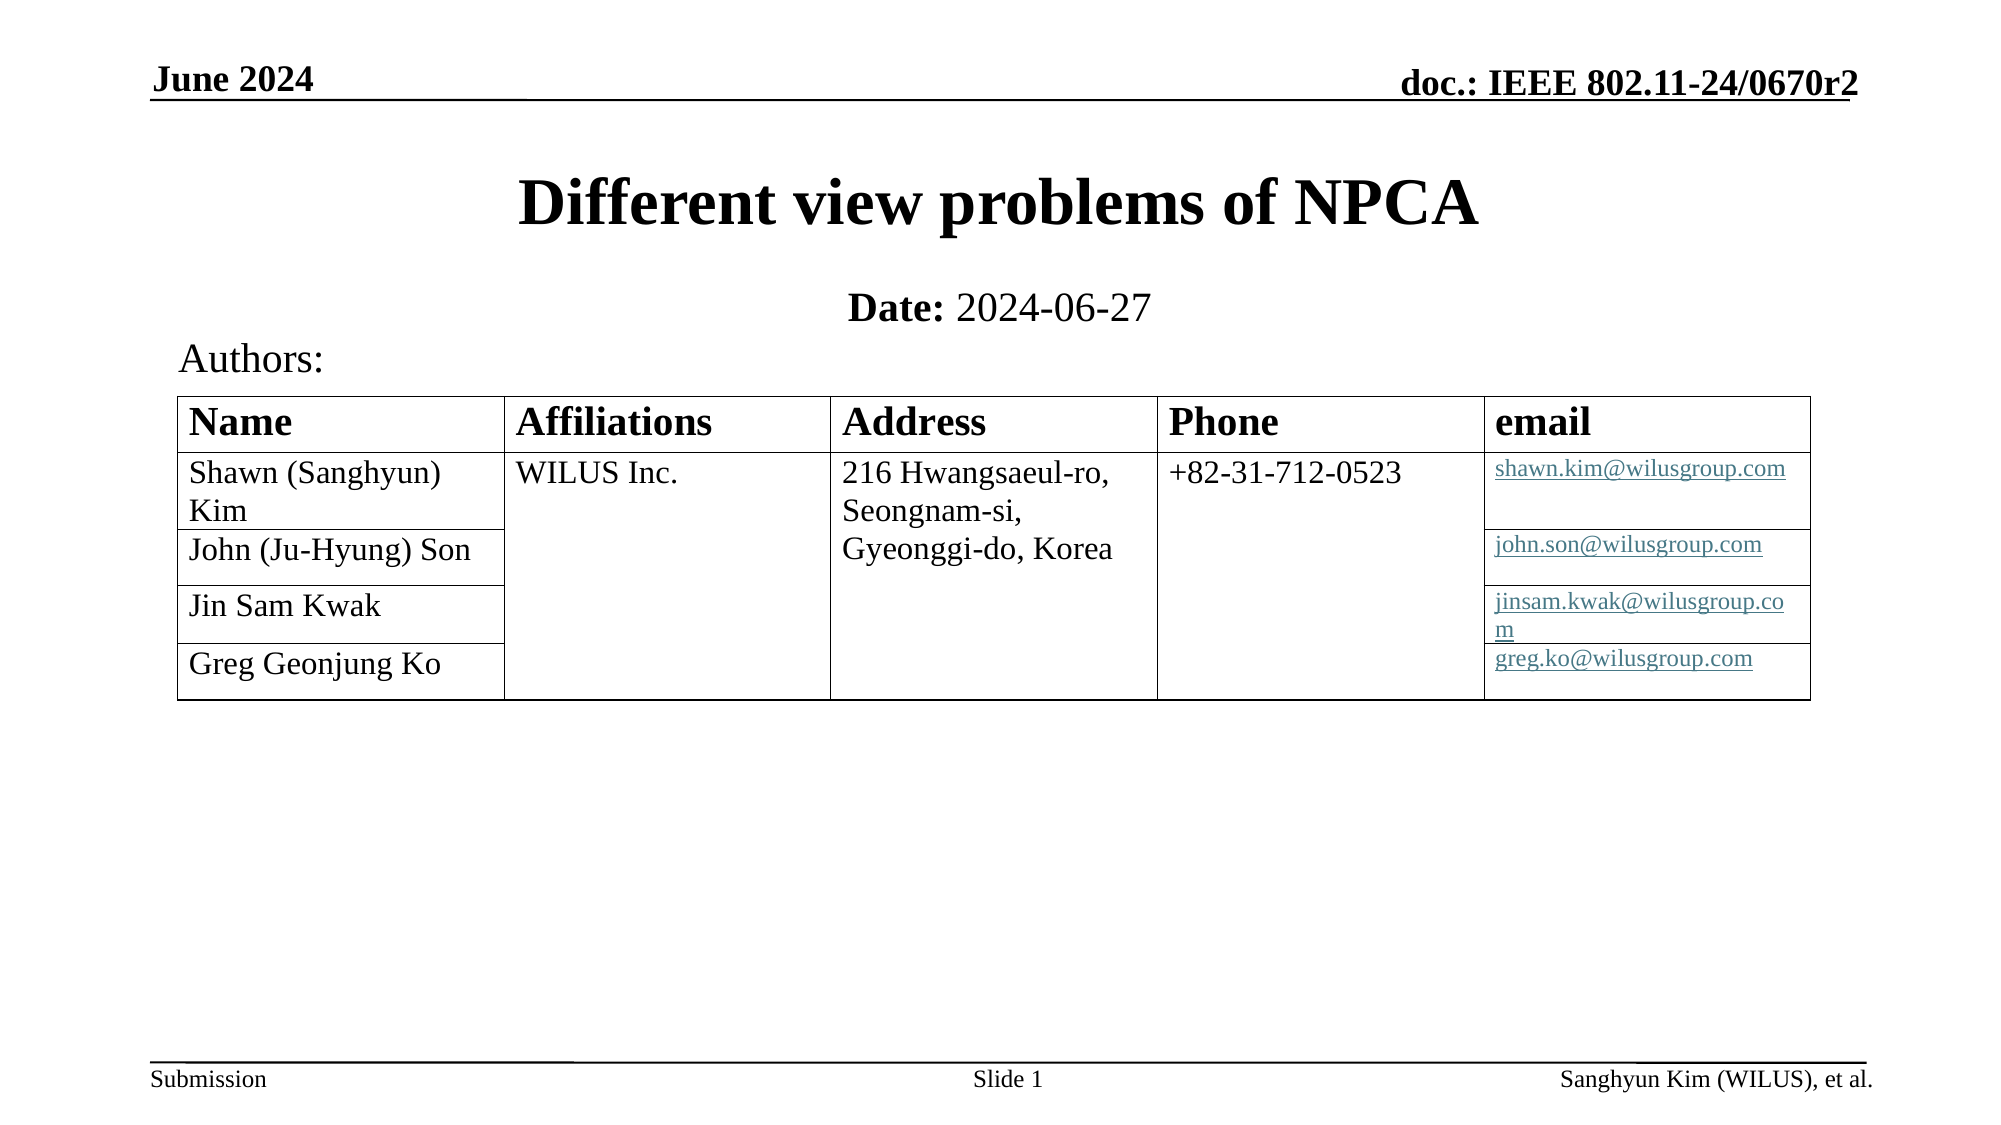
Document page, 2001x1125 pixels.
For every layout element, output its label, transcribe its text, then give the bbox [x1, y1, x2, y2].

slide_number Slide 1 [950, 1061, 1067, 1123]
subtitle Date: 2024-06-27 [299, 271, 1701, 351]
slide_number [152, 54, 563, 100]
text_box Authors: [162, 323, 401, 387]
title Different view problems of NPCA [149, 76, 1851, 319]
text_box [162, 395, 1856, 808]
footer Sanghyun Kim (WILUS), et al. [1176, 1062, 1874, 1093]
